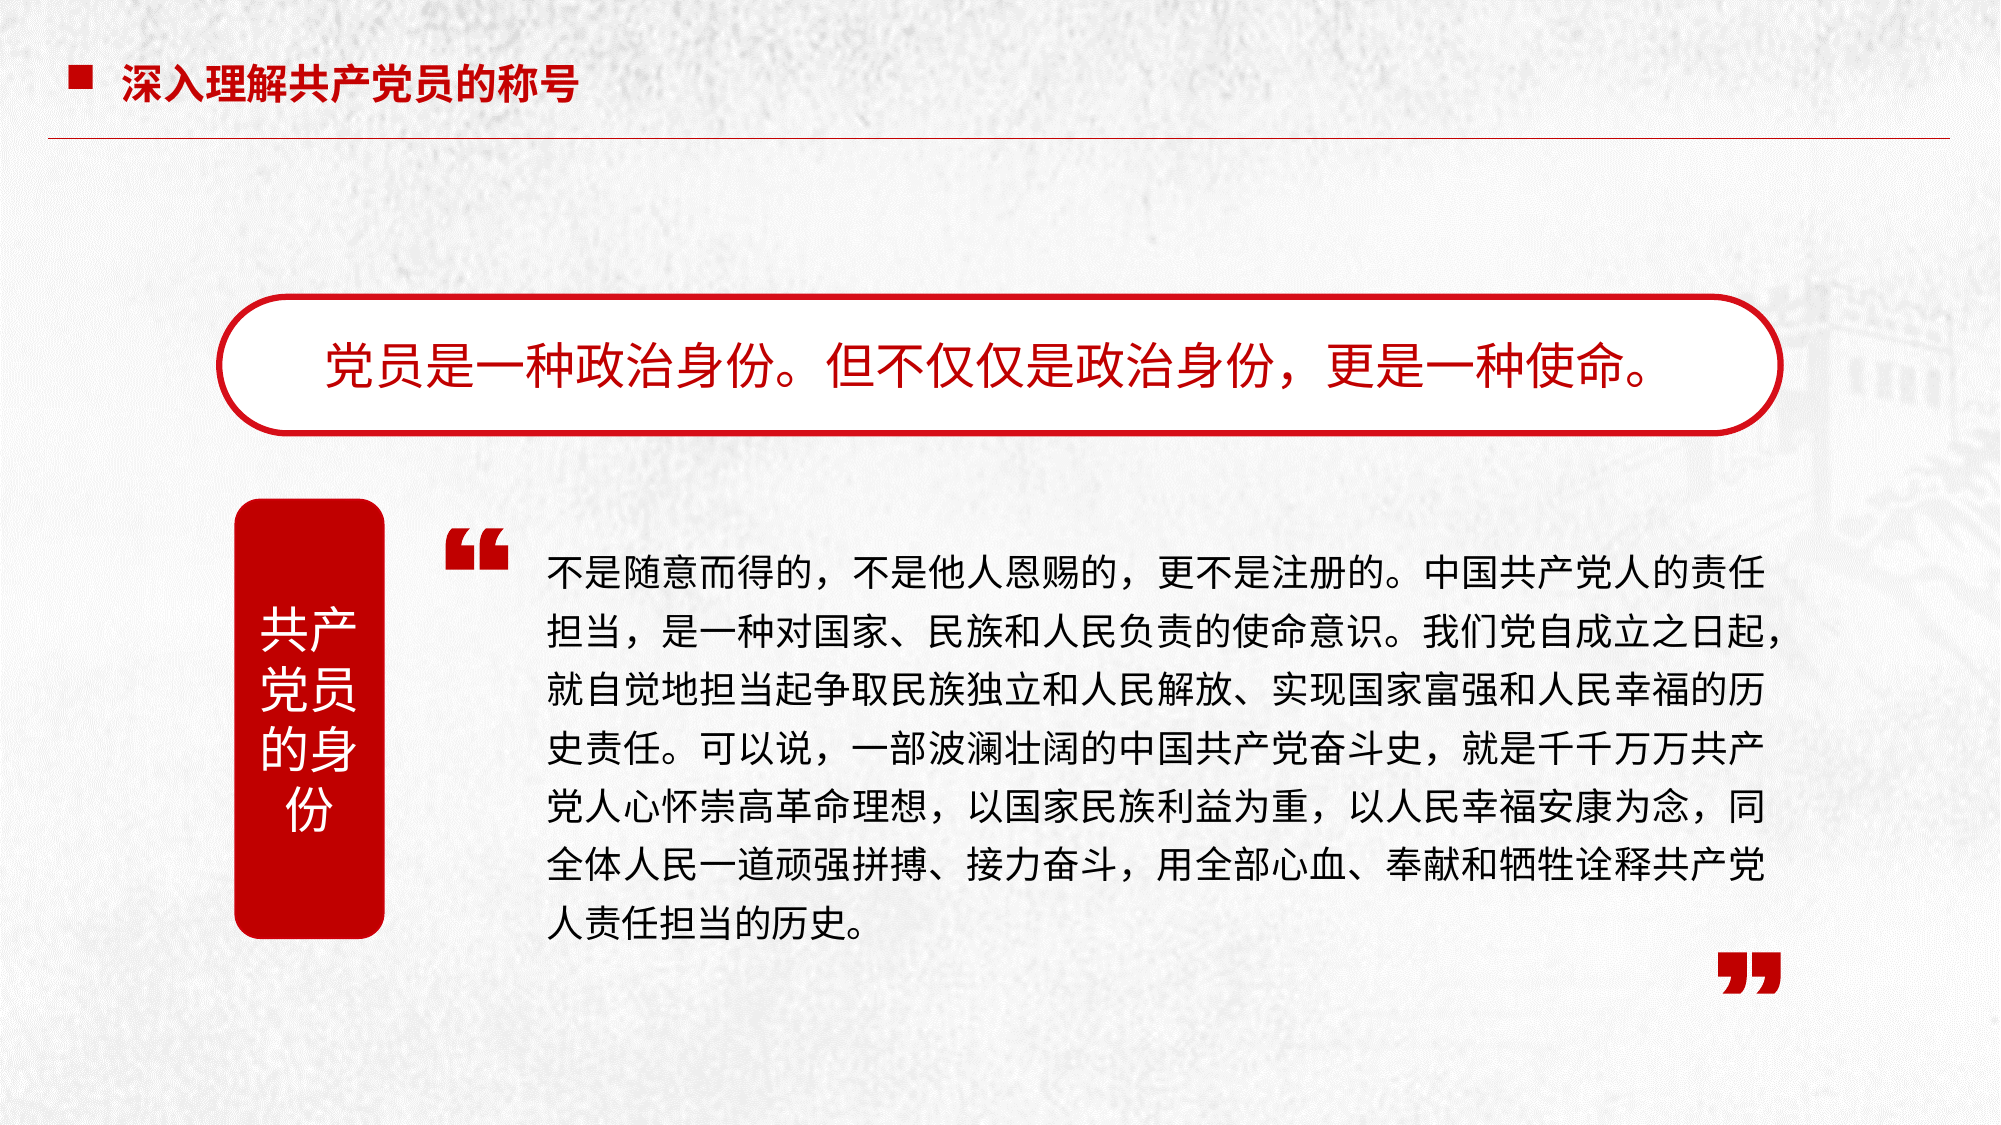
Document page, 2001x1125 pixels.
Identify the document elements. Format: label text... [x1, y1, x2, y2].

text_box 深入理解共产党员的称号 [50, 50, 596, 116]
text_box 党员是一种政治身份。但不仅仅是政治身份，更是一种使命。 [218, 295, 1782, 435]
text_box 不是随意而得的，不是他人恩赐的，更不是注册的。中国共产党人的责任担当，是一种对国家、民族和人民负责的使命意识。我们党自成立之日起，就自觉地担当起争取民族独立和人民解放、实现国家富强和人民幸福的历史责任。可以说，一部波澜壮阔的中国共产党奋斗史，就是千千万万共产党人心怀崇高革命理想，以国家民族利益为重，以人民幸福安康为念，同全体人民一道顽强拼搏、接力奋斗，用全部心血、奉献和牺牲诠释共产党人责任担当的历史。 [532, 528, 1781, 953]
text_box 共产党员的身份 [235, 499, 384, 938]
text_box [445, 528, 509, 570]
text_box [1718, 952, 1781, 994]
picture [0, 0, 2001, 1125]
